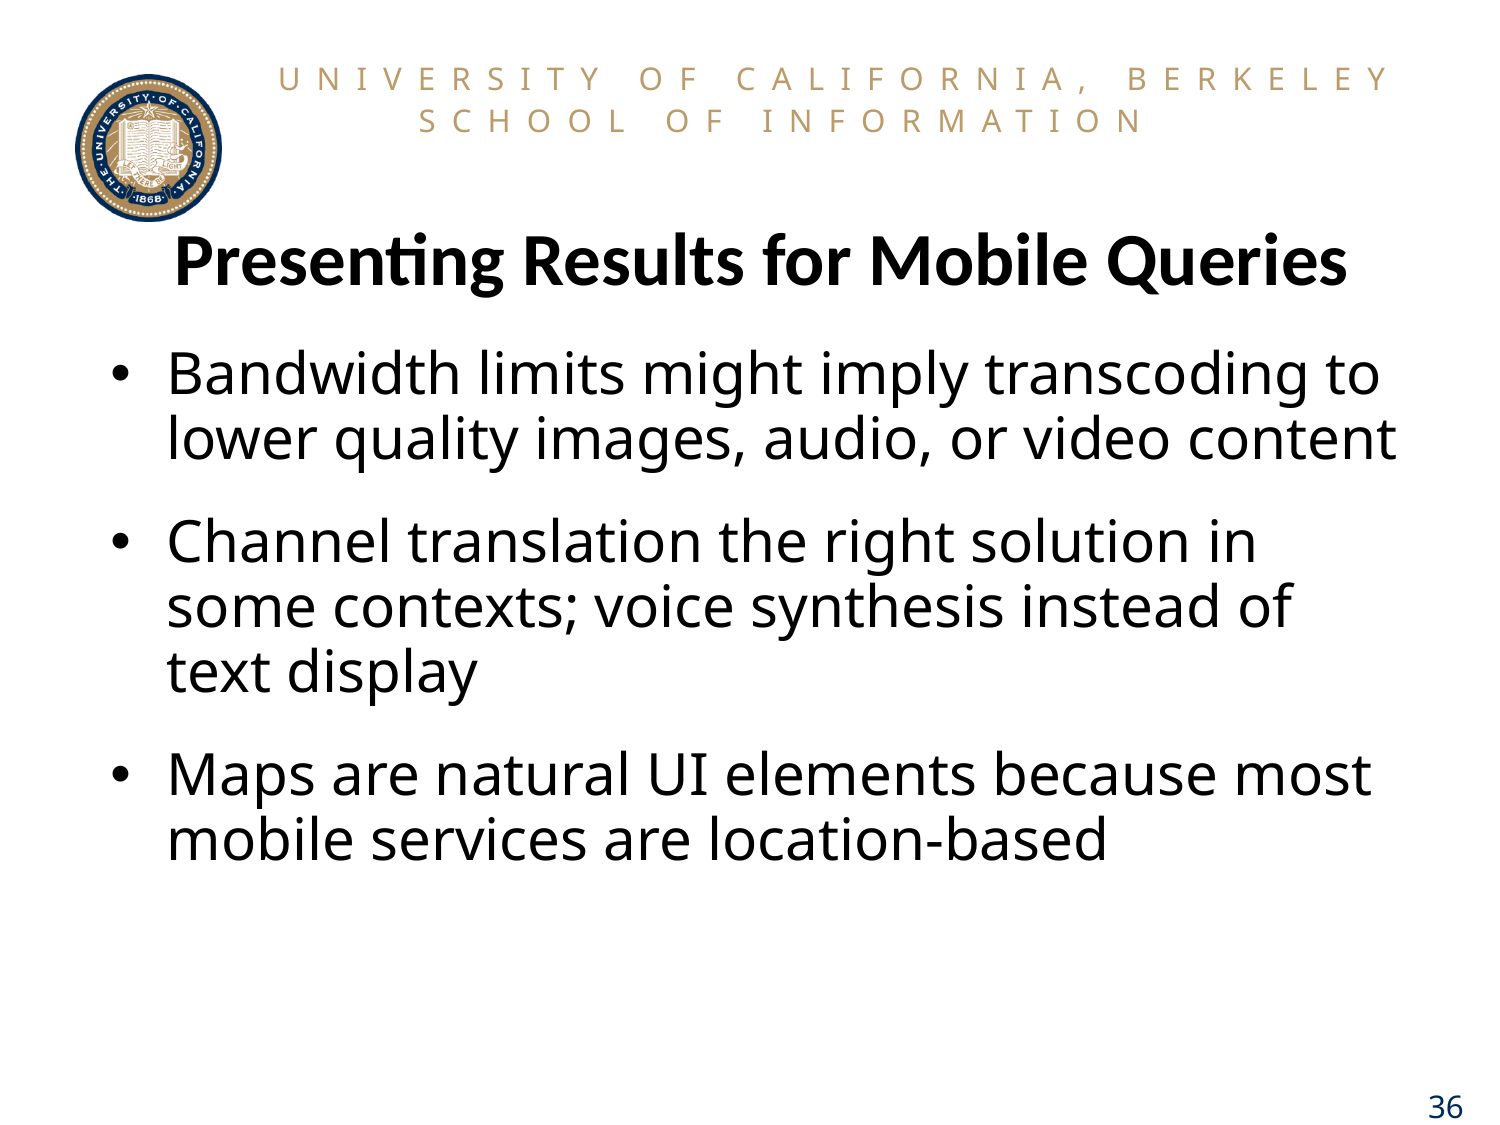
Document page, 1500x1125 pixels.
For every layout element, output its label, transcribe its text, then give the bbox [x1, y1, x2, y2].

text_box Bandwidth limits might imply transcoding to lower quality images, audio, or video content Channel translation the right solution in some contexts; voice synthesis instead of text display Maps are natural UI elements because most mobile services are location-based [99, 337, 1419, 879]
picture [75, 74, 222, 222]
text_box 36 [1438, 1081, 1454, 1119]
title Presenting Results for Mobile Queries [87, 162, 1438, 358]
